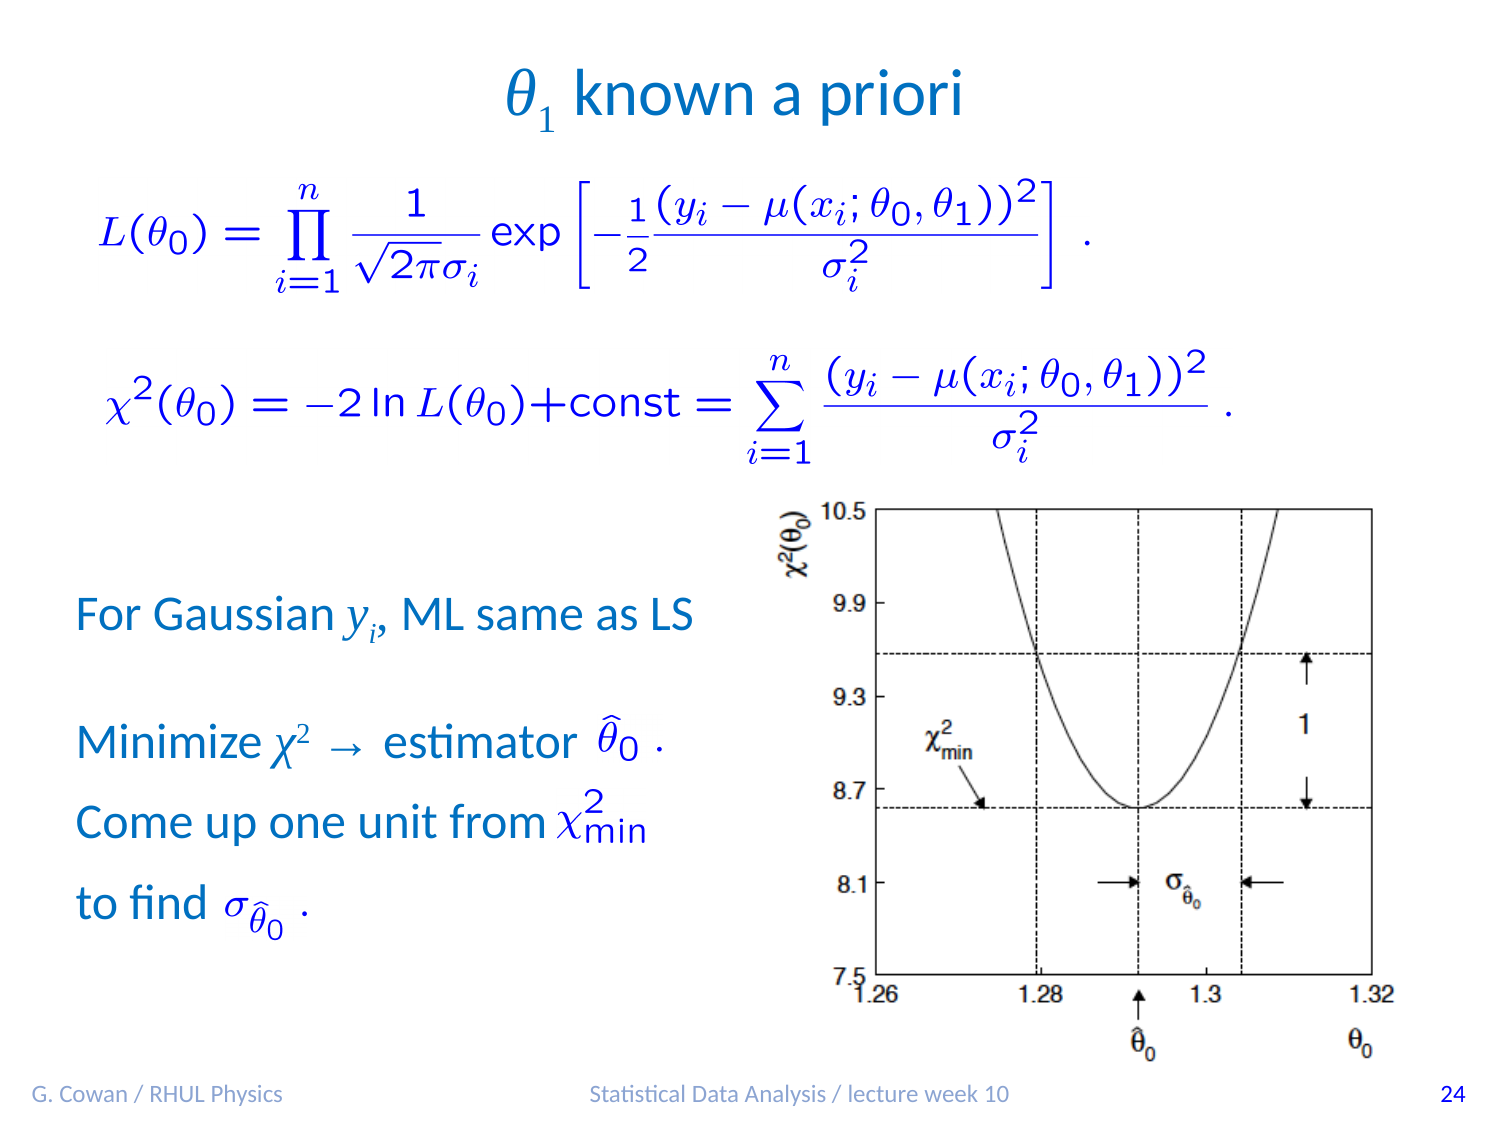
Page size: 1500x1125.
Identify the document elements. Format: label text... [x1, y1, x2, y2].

picture [224, 896, 307, 941]
picture [753, 488, 1400, 1072]
picture [597, 714, 663, 763]
footer Statistical Data Analysis / lecture week 10 [338, 1062, 1262, 1123]
text_box For Gaussian yi, ML same as LS Minimize χ2 → estimator Come up one unit from to find [60, 573, 709, 937]
picture [98, 176, 1090, 295]
picture [555, 788, 647, 843]
picture [105, 347, 1233, 466]
text_box θ1 known a priori [283, 41, 1187, 107]
slide_number 24 [1262, 1062, 1481, 1123]
slide_number G. Cowan / RHUL Physics [16, 1062, 338, 1123]
